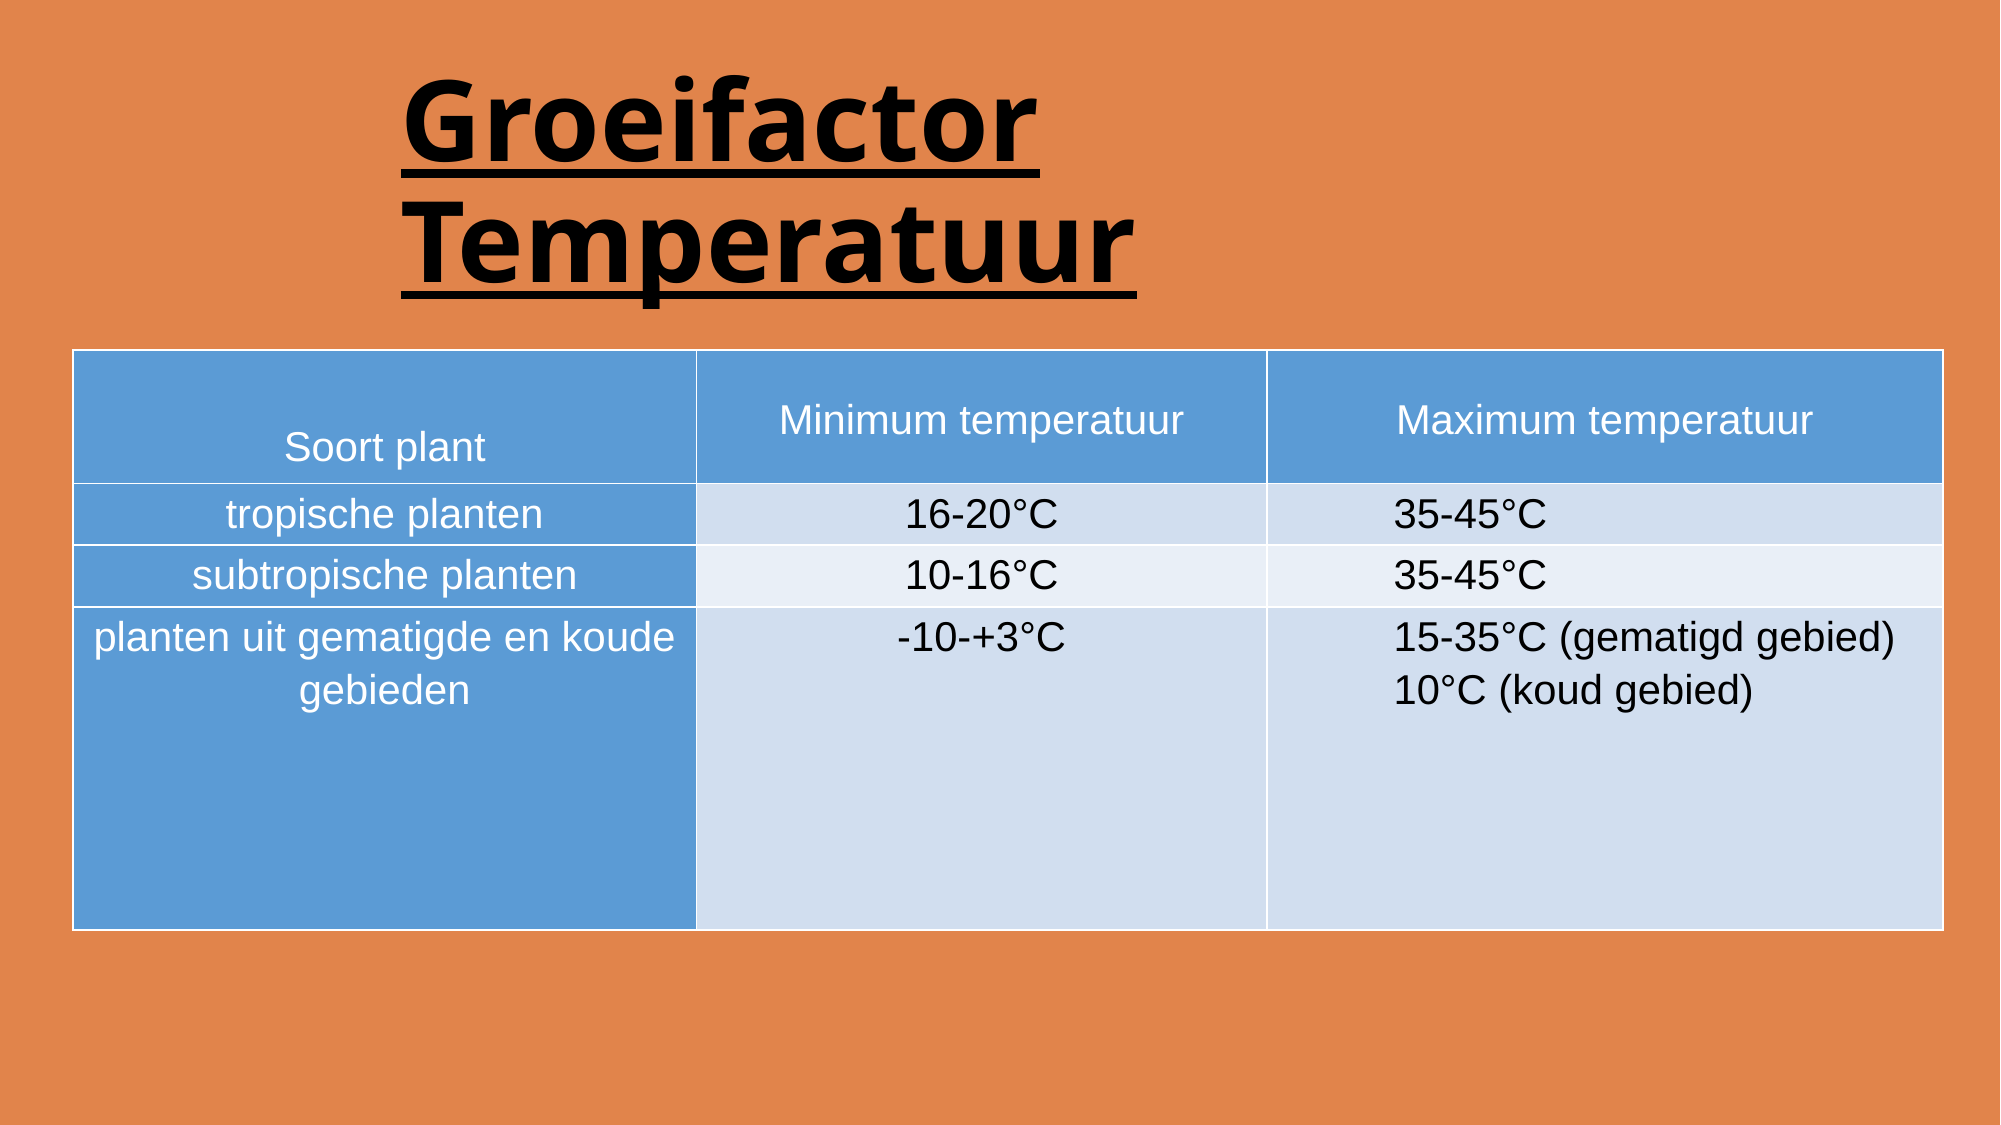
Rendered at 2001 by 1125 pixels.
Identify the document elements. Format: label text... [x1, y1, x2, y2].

table_cell subtropische planten [74, 546, 696, 606]
table_cell 10-16°C [697, 546, 1266, 606]
table_header Soort plant [74, 351, 696, 483]
table_cell 15-35°C (gematigd gebied) 10°C (koud gebied) [1268, 608, 1942, 929]
table_header Minimum temperatuur [697, 351, 1266, 483]
title Groeifactor Temperatuur [385, 66, 1670, 305]
table_cell tropische planten [74, 484, 696, 544]
table_cell -10-+3°C [697, 608, 1266, 929]
table_cell 16-20°C [697, 484, 1266, 544]
table_cell 35-45°C [1268, 484, 1942, 544]
table_cell 35-45°C [1268, 546, 1942, 606]
table_header Maximum temperatuur [1268, 351, 1942, 483]
table_cell planten uit gematigde en koude gebieden [74, 608, 696, 929]
